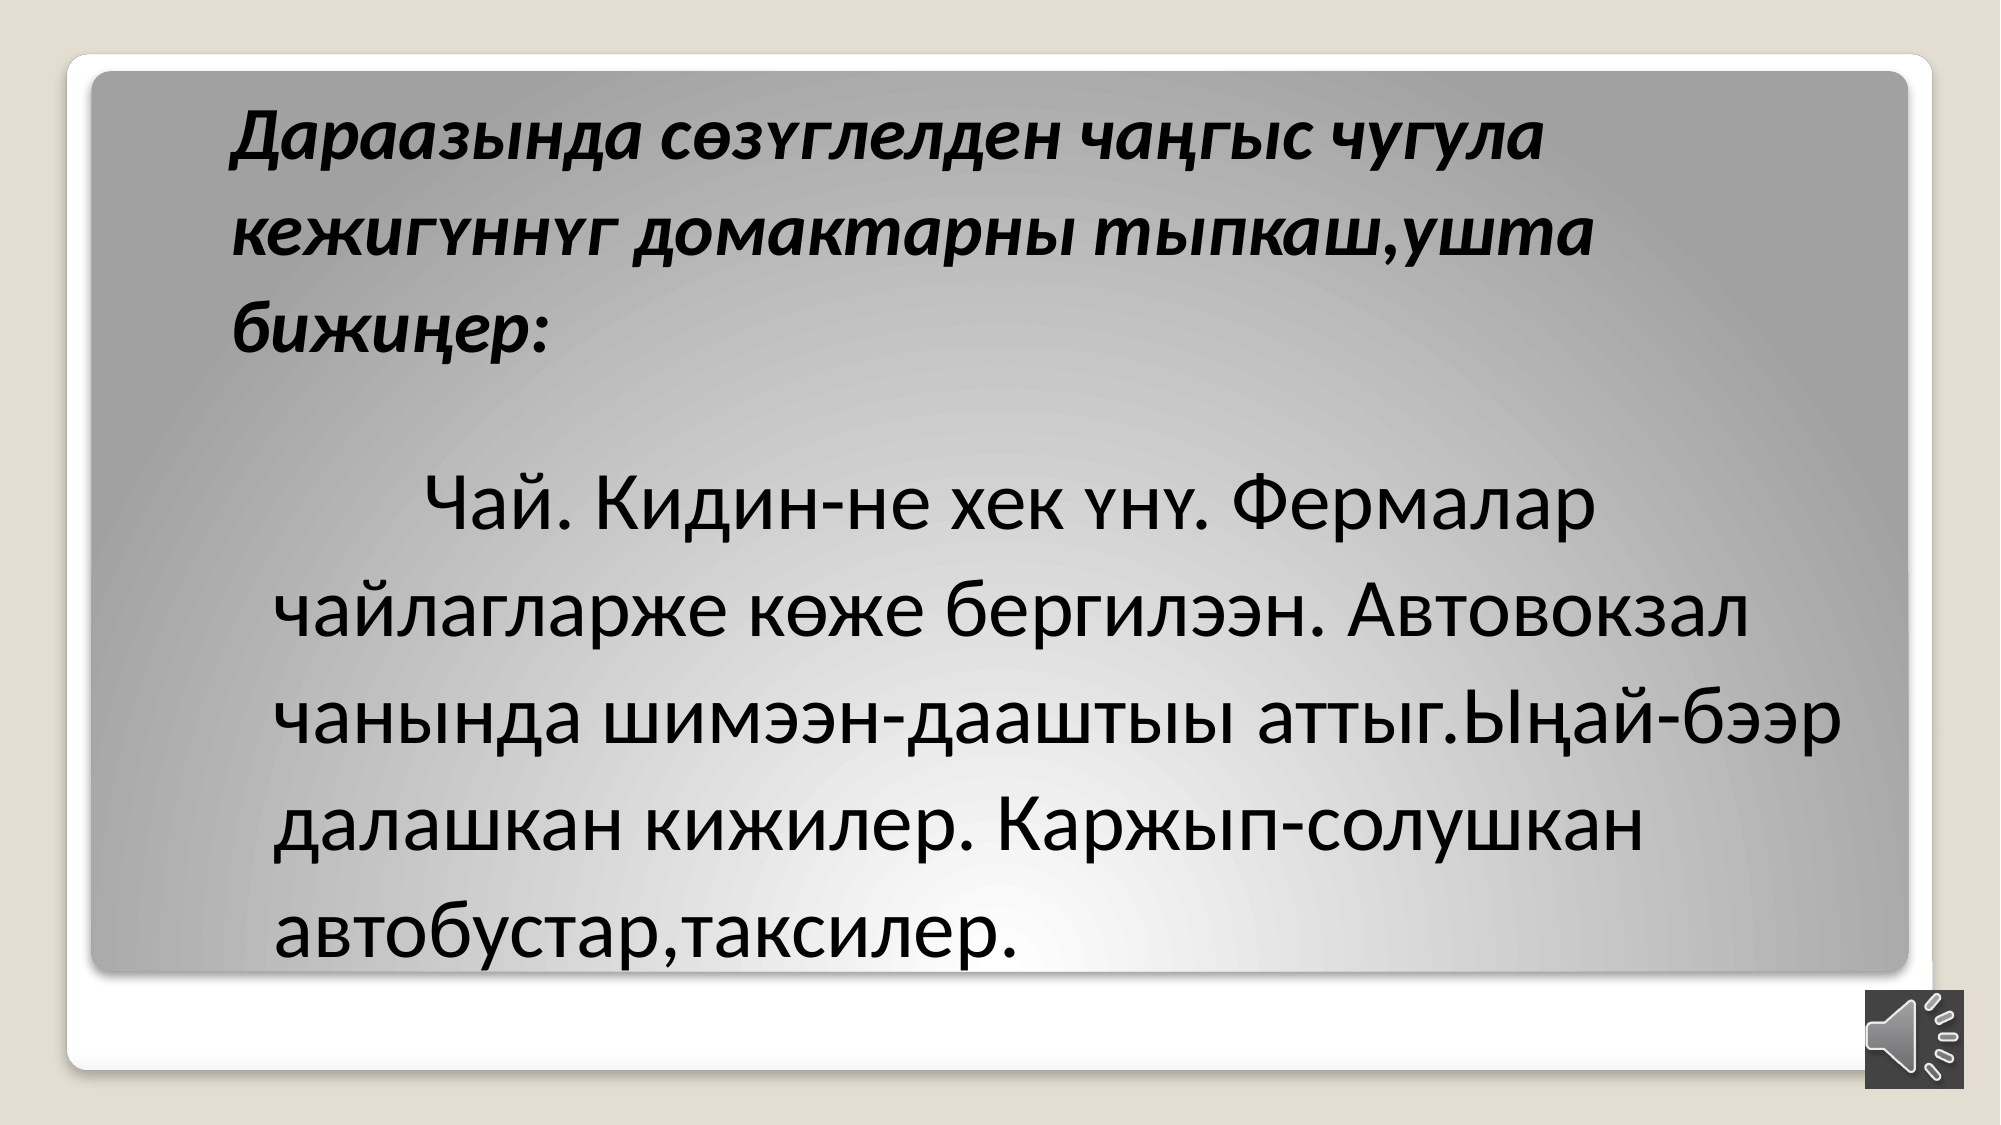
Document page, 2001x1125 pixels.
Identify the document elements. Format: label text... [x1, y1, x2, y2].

title Дараазында сөзʏглелден чаңгыс чугула кежигʏннʏг домактарны тыпкаш,ушта бижиңер: [215, 45, 1860, 465]
list Чай. Кидин-не хек ʏнʏ. Фермалар чайлагларже көже бергилээн. Автовокзал чанында шимээн-дааштыы аттыг.Ыңай-бээр далашкан кижилер. Каржып-солушкан автобустар,таксилер. [243, 332, 1887, 1042]
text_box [1864, 989, 1965, 1090]
